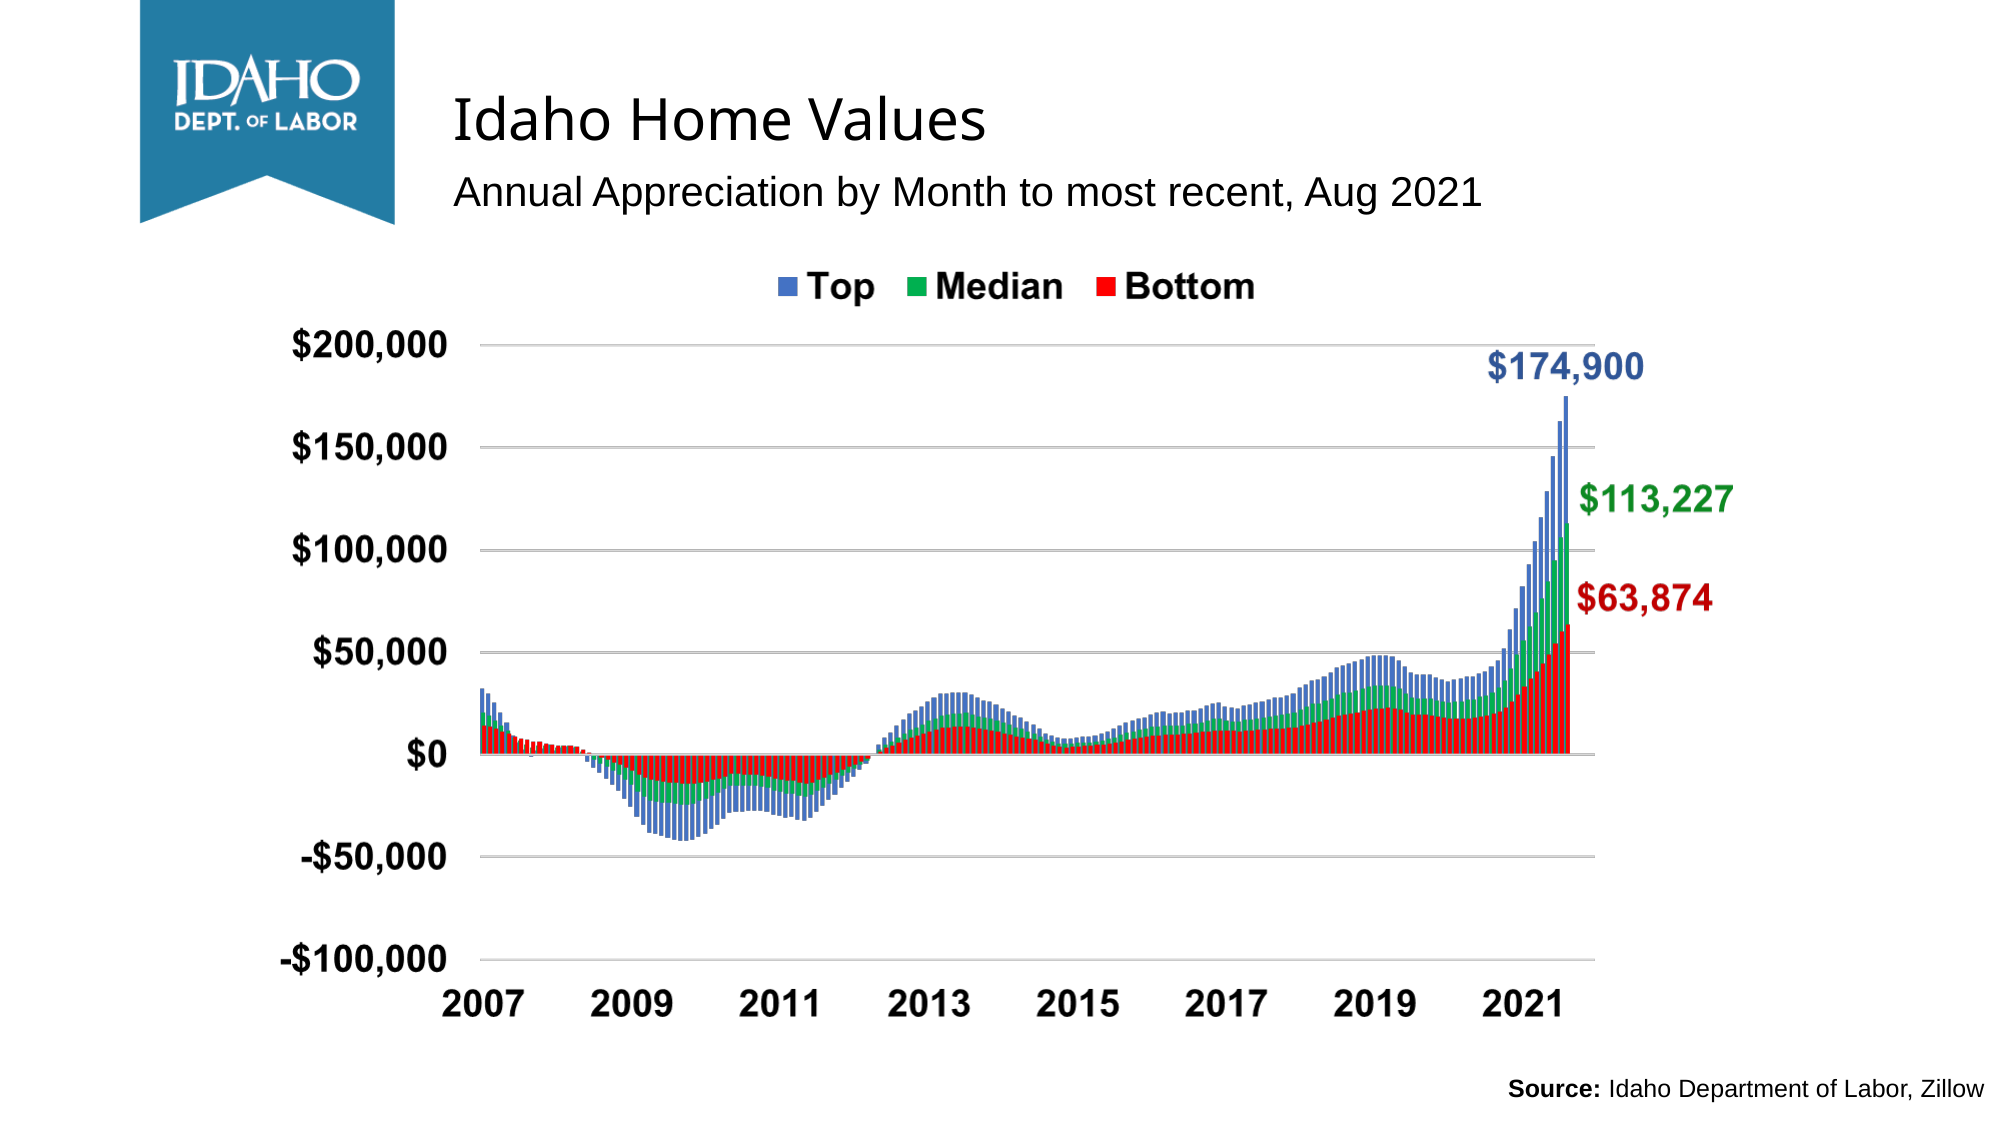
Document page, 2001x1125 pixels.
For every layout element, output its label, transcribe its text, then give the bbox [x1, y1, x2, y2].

picture [0, 0, 2001, 1125]
title Idaho Home Values Annual Appreciation by Month to most recent, Aug 2021 [438, 30, 2000, 249]
text_box Source: Idaho Department of Labor, Zillow [402, 1065, 2000, 1110]
